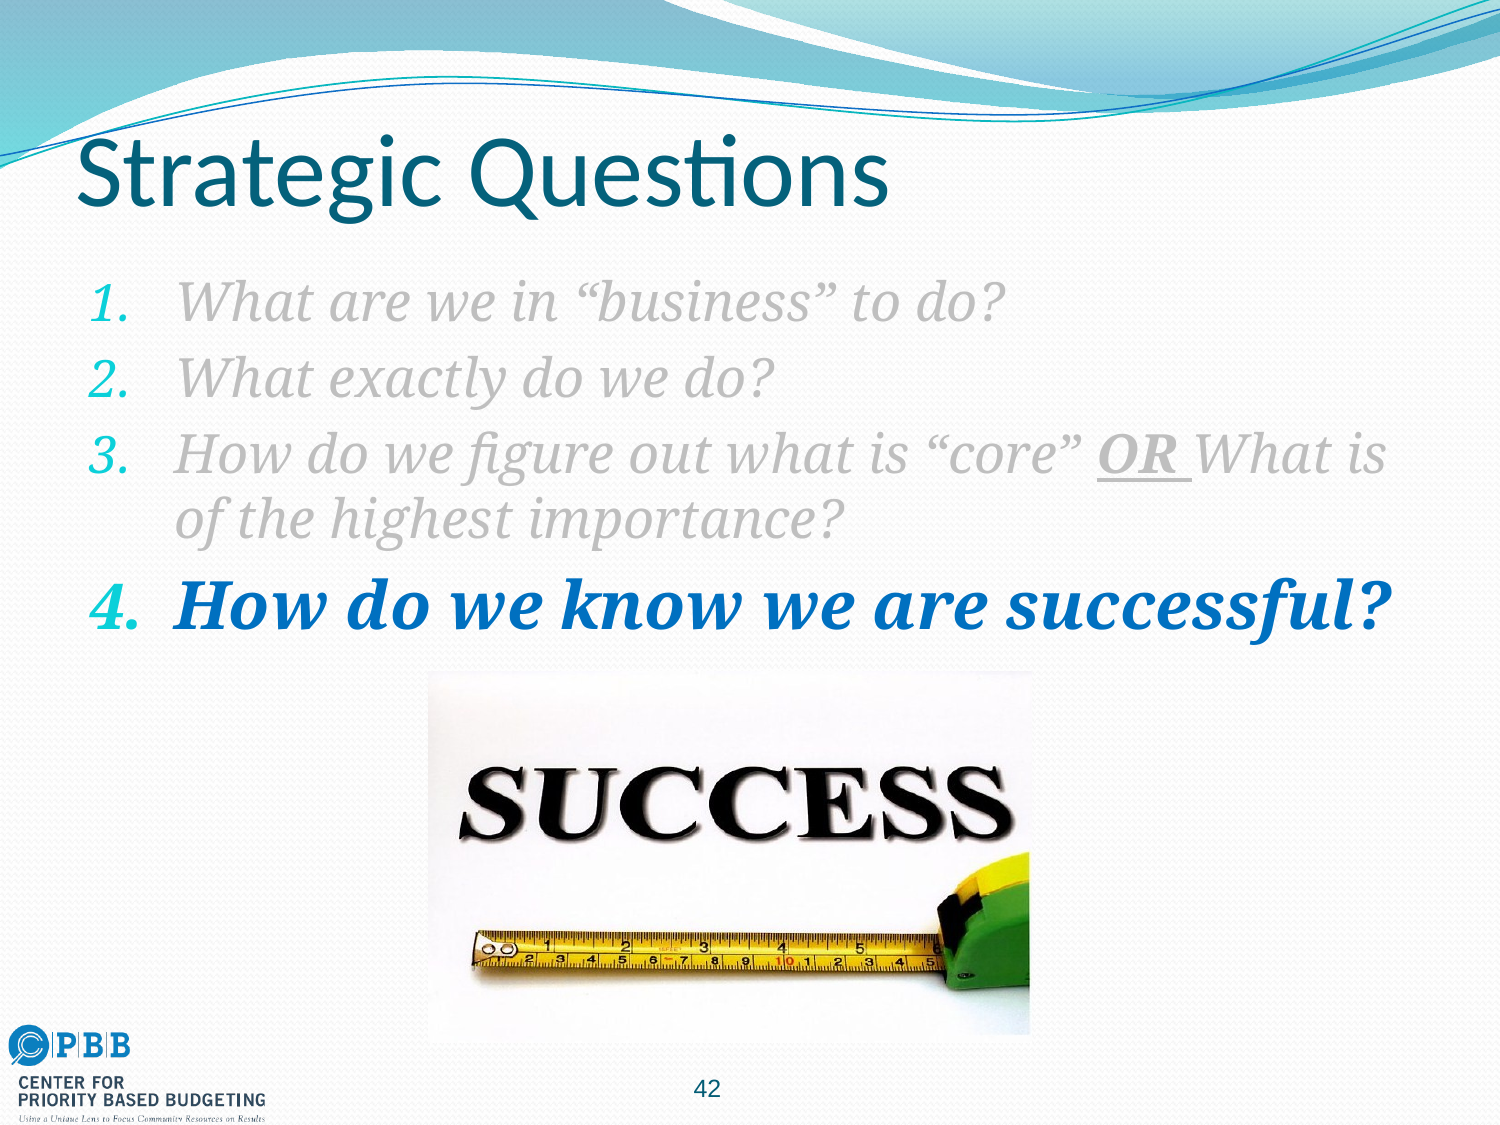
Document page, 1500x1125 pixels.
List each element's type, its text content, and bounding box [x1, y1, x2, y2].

slide_number 42 [645, 1056, 770, 1103]
list What are we in “business” to do? What exactly do we do? How do we figure out what is “core” OR What is of the highest importance? How do we know we are successful? [75, 260, 1425, 1103]
picture [8, 1024, 265, 1123]
title Strategic Questions [75, 72, 1425, 228]
picture [428, 671, 1033, 1043]
